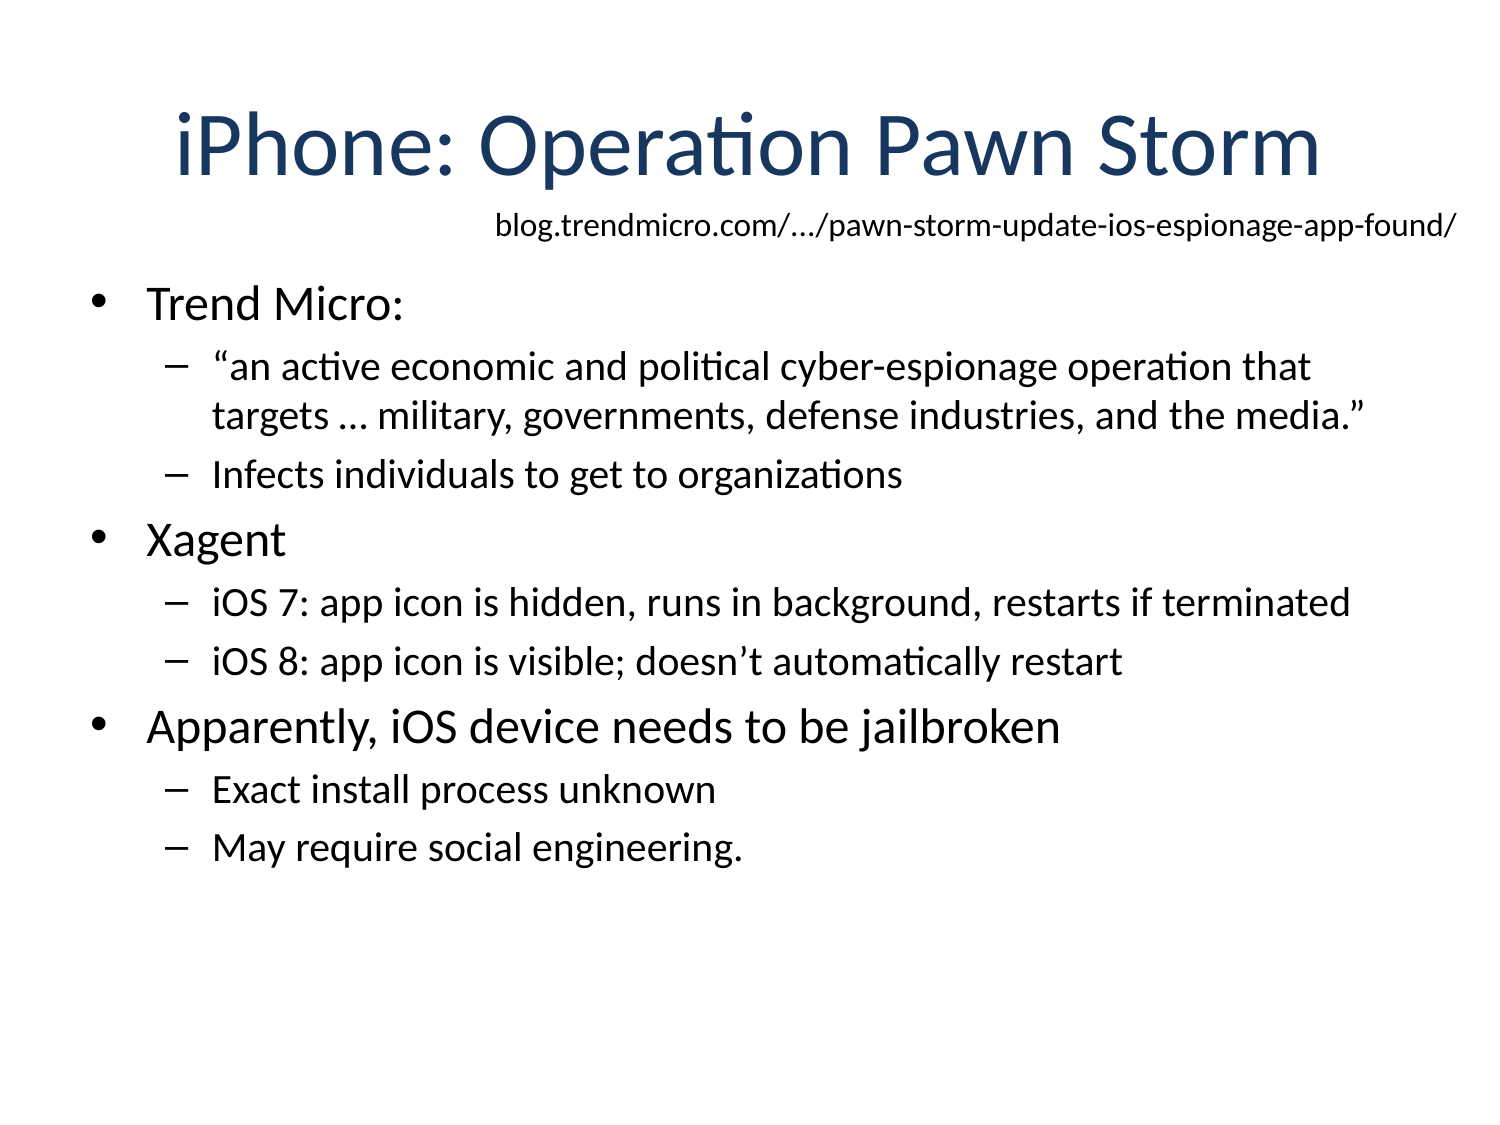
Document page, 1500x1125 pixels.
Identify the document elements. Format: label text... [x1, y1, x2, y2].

title iPhone: Operation Pawn Storm [75, 45, 1425, 233]
text_box blog.trendmicro.com/.../pawn-storm-update-ios-espionage-app-found/ [480, 196, 1473, 251]
list Trend Micro: “an active economic and political cyber-espionage operation that targets … military, governments, defense industries, and the media.” Infects individuals to get to organizations Xagent iOS 7: app icon is hidden, runs in background, restarts if terminated iOS 8: app icon is visible; doesn’t automatically restart Apparently, iOS device needs to be jailbroken Exact install process unknown May require social engineering. [75, 262, 1425, 1005]
